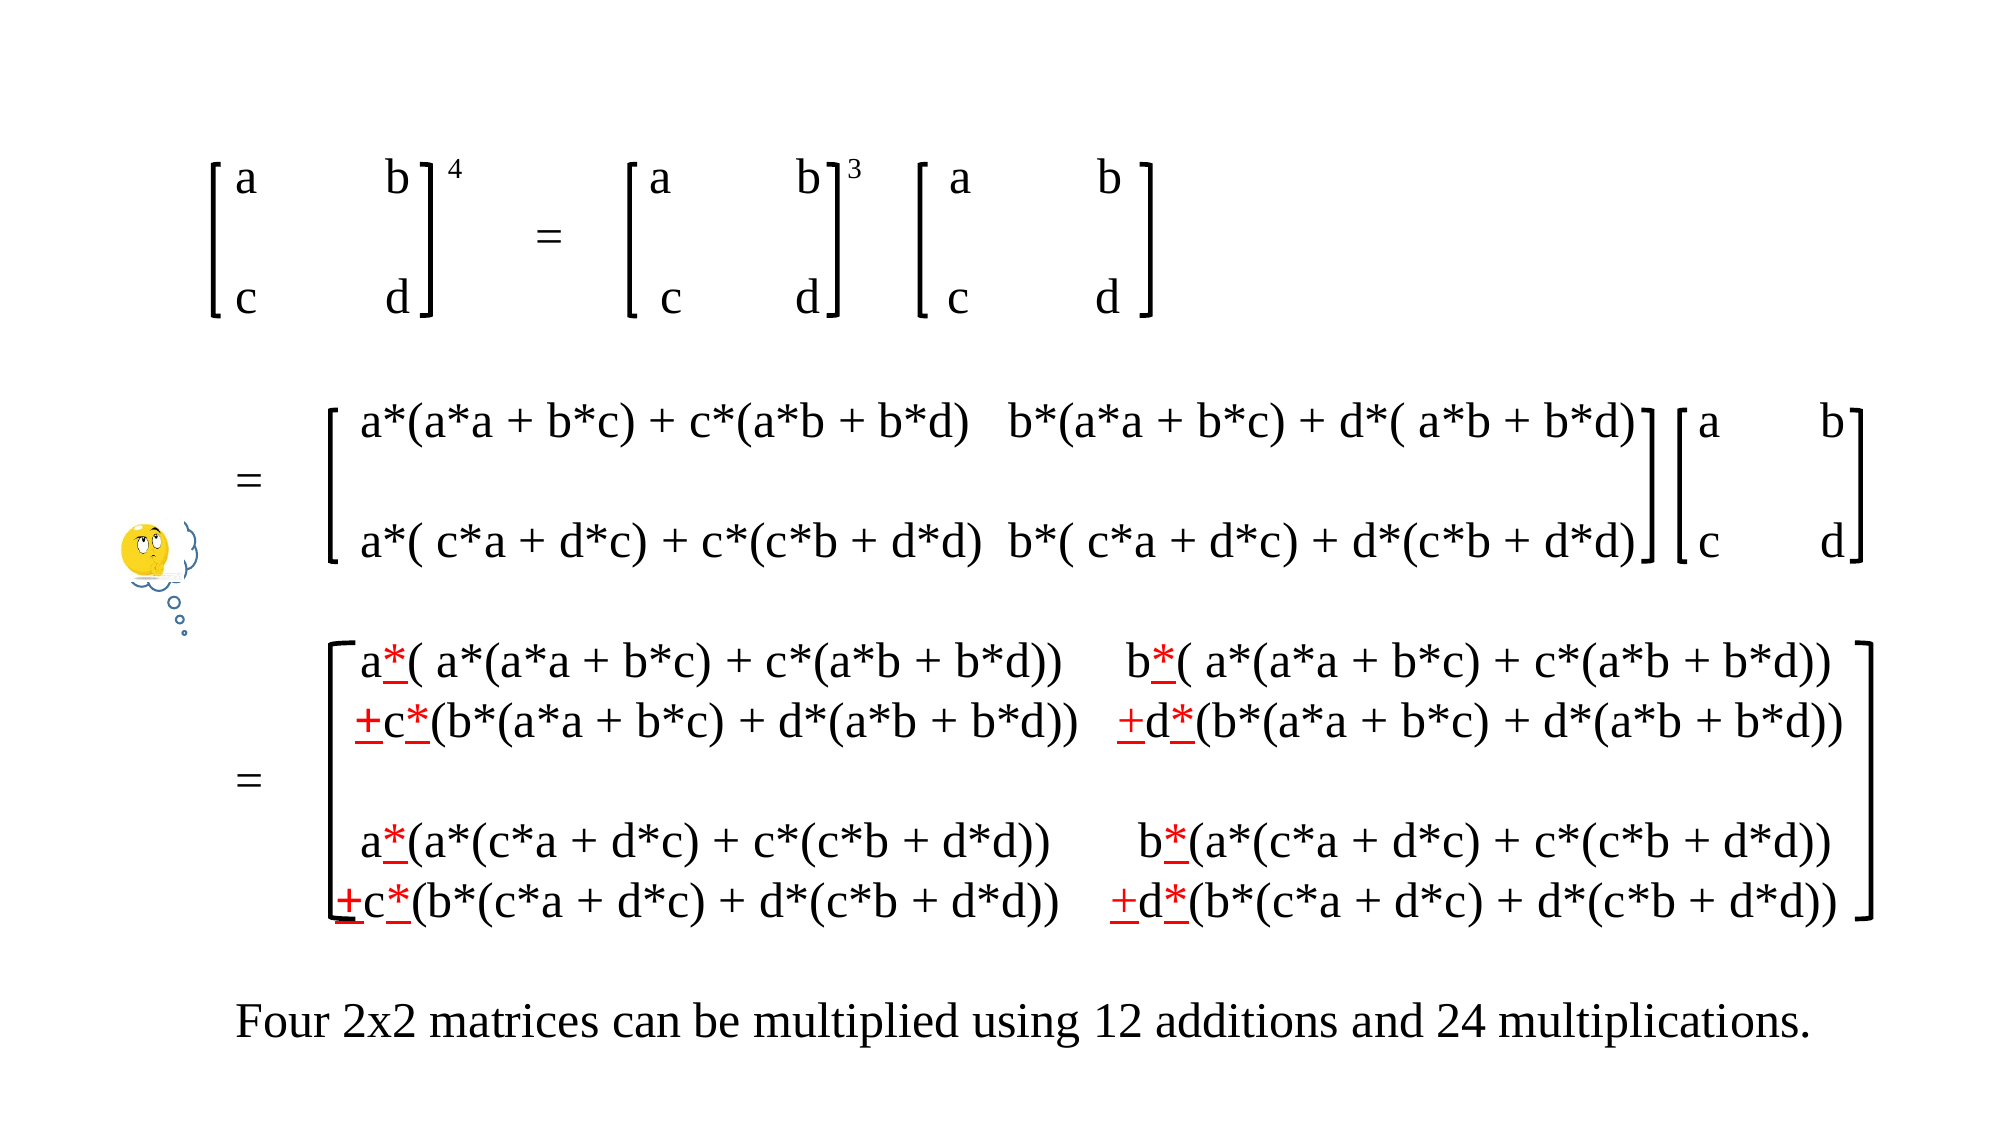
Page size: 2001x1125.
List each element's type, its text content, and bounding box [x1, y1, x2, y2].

text_box [212, 163, 221, 317]
text_box [419, 163, 432, 317]
text_box [130, 582, 181, 592]
text_box [629, 163, 638, 317]
text_box [1139, 163, 1151, 317]
text_box [1641, 409, 1653, 562]
text_box [1854, 642, 1872, 920]
text_box [174, 614, 185, 625]
text_box [181, 629, 188, 636]
text_box [826, 163, 838, 317]
text_box [1849, 409, 1862, 562]
text_box a b 4 a b 3 a b = c d c d c d a*(a*a + b*c) + c*(a*b + b*d) b*(a*a + b*c) + d*( a*b + b*d) a b = a*( c*a + d*c) + c*(c*b + d*d) b*( c*a + d*c) + d*(c*b + d*d) c d a*( a*(a*a + b*c) + c*(a*b + b*d)) b*( a*(a*a + b*c) + c*(a*b + b*d)) +c*(b*(a*a + b*c) + d*(a*b + b*d)) +d*(b*(a*a + b*c) + d*(a*b + b*d)) = a*(a*(c*a + d*c) + c*(c*b + d*d)) b*(a*(c*a + d*c) + c*(c*b + d*d)) +c*(b*(c*a + d*c) + d*(c*b + d*d)) +d*(b*(c*a + d*c) + d*(c*b + d*d)) Four 2x2 matrices can be multiplied using 12 additions and 24 multiplications. [220, 136, 1899, 1116]
text_box [184, 521, 199, 580]
text_box [329, 642, 356, 920]
text_box [919, 163, 928, 317]
picture [105, 520, 184, 582]
text_box [167, 595, 181, 610]
text_box [1679, 409, 1688, 563]
text_box [329, 409, 338, 563]
